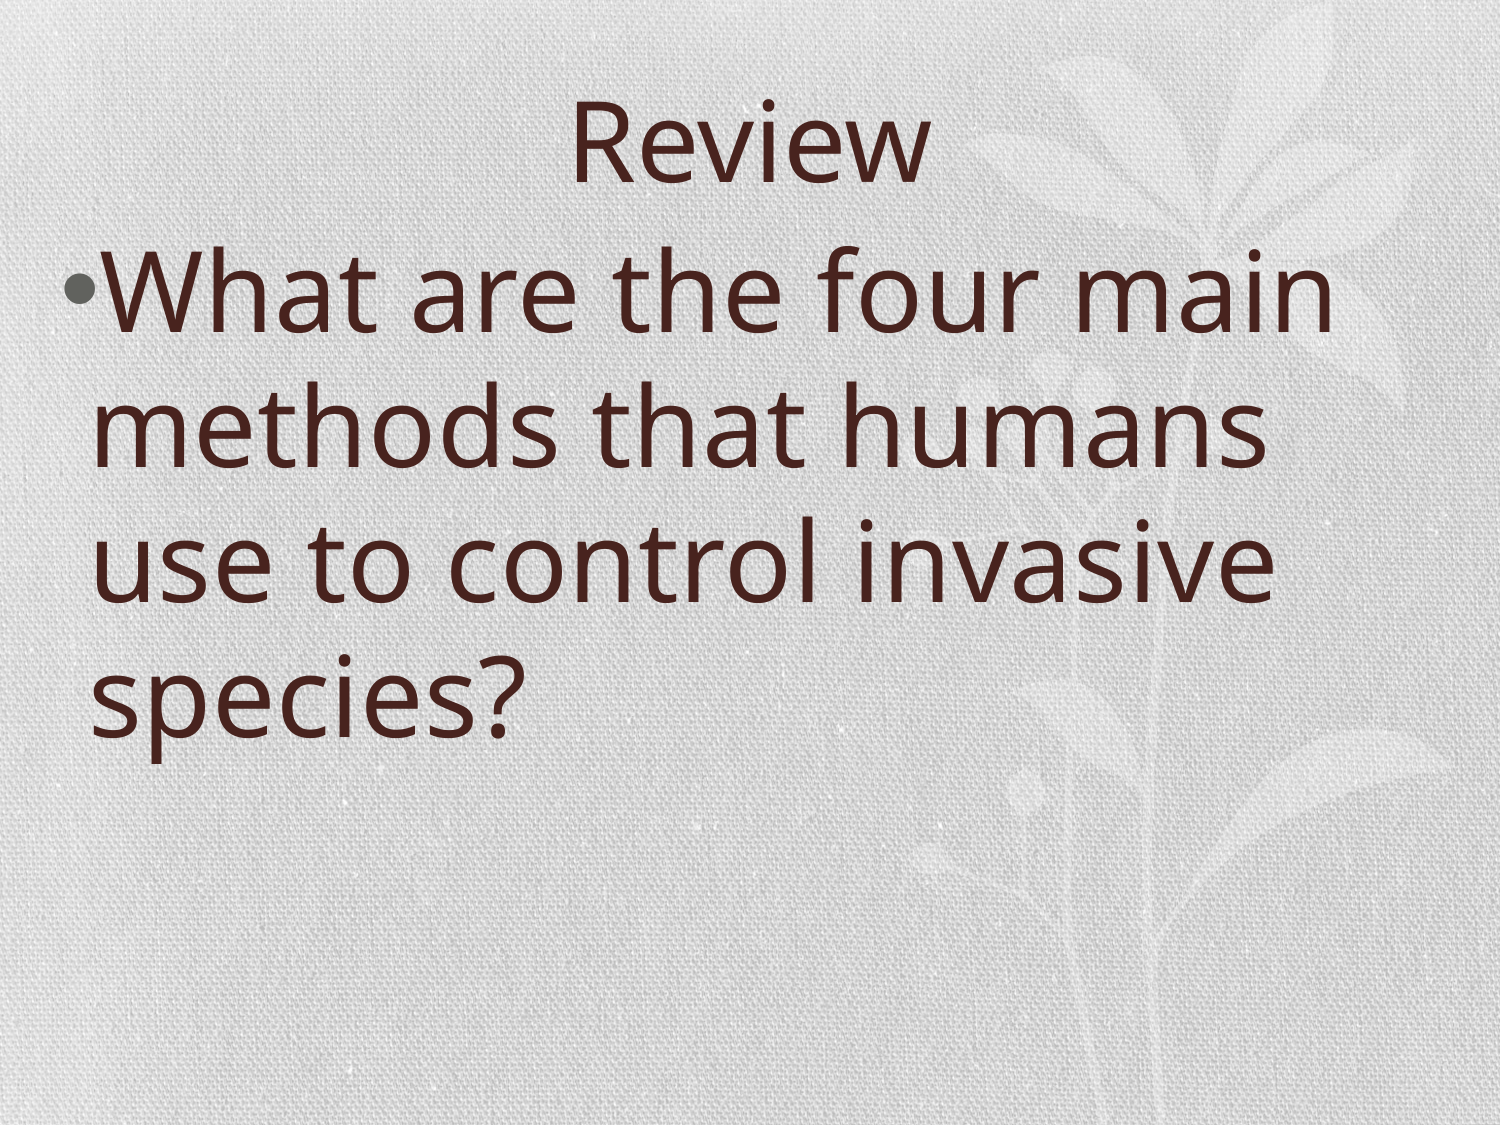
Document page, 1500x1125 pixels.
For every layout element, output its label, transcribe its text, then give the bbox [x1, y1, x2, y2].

title Review [45, 37, 1455, 213]
list What are the four main methods that humans use to control invasive species? [45, 213, 1455, 1023]
